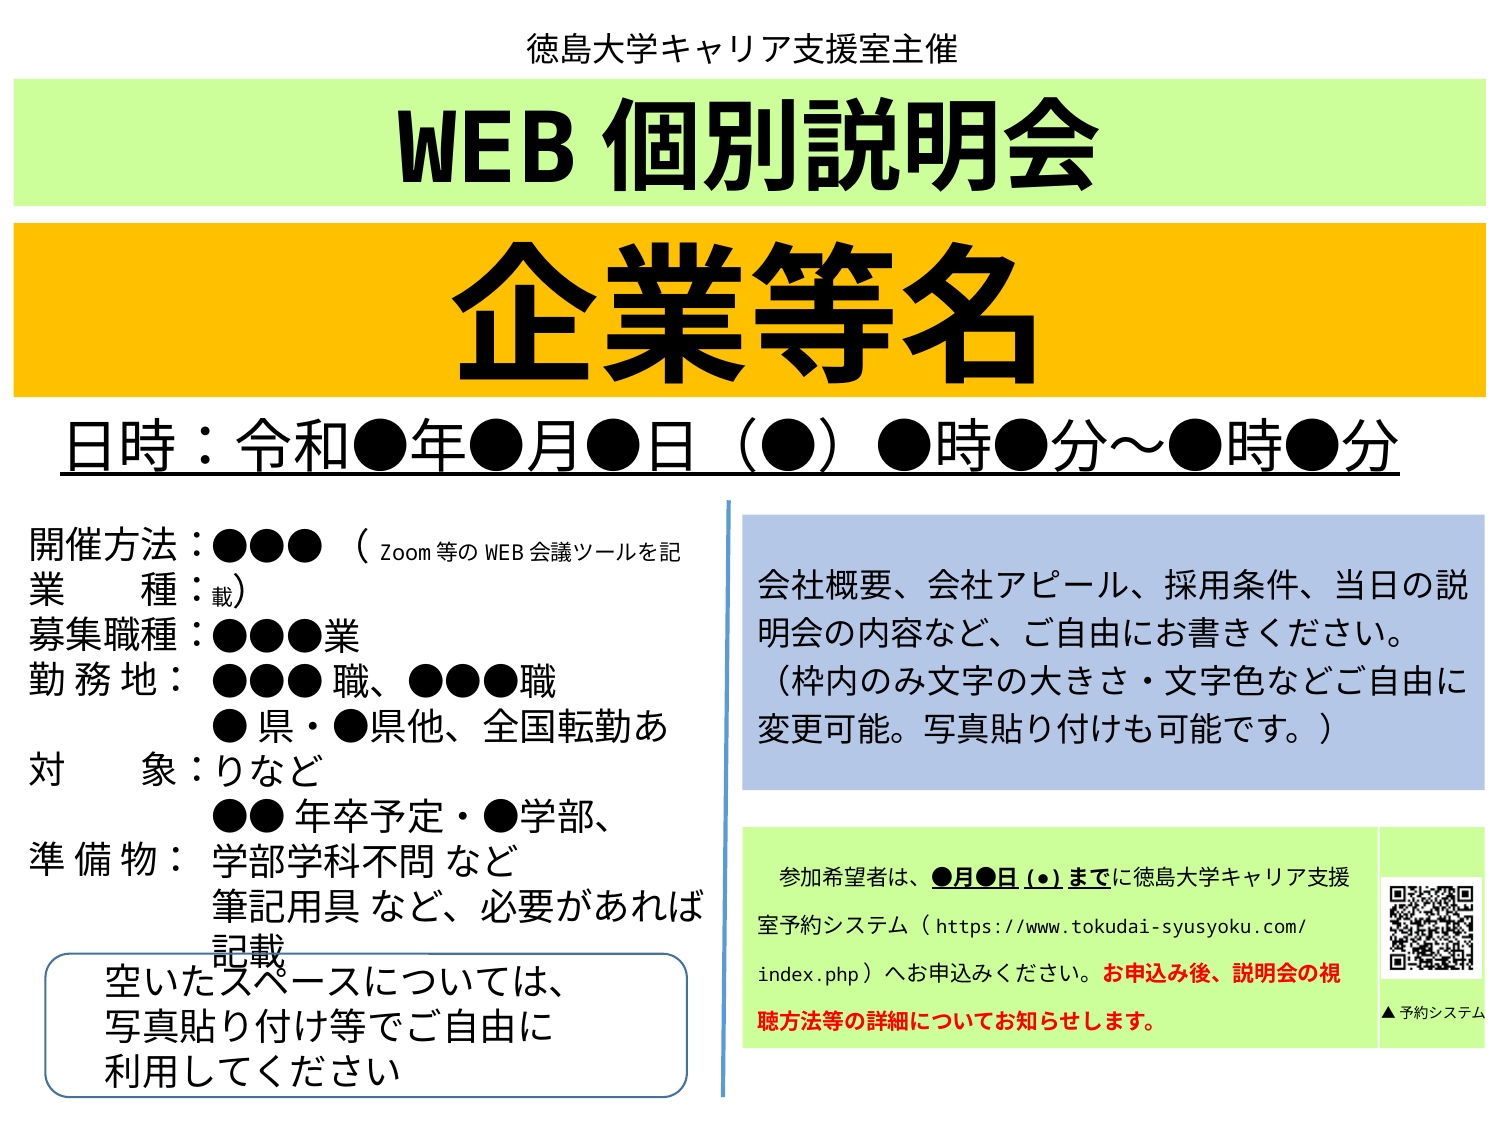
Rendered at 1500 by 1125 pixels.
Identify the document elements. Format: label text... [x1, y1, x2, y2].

text_box ▲予約システム [1356, 996, 1500, 1048]
text_box 参加希望者は、●月●日(●)までに徳島大学キャリア支援室予約システム（https://www.tokudai-syusyoku.com/index.php）へお申込みください。お申込み後、説明会の視聴方法等の詳細についてお知らせします。 [742, 827, 1378, 1049]
text_box 空いたスペースについては、 写真貼り付け等でご自由に 利用してください [44, 952, 688, 1099]
text_box 企業等名 [12, 222, 1487, 398]
text_box [1379, 827, 1485, 996]
picture [1381, 877, 1482, 979]
text_box 日時：令和●年●月●日（●）●時●分～●時●分 [45, 402, 1500, 487]
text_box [722, 500, 729, 1098]
text_box ●●●（Zoom等のWEB会議ツールを記載） ●●●業 ●●●職、●●●職 ●県・●県他、全国転勤ありなど ●●年卒予定・●学部、 学部学科不問 など 筆記用具 など、必要があれば記載 [196, 515, 721, 981]
text_box 会社概要、会社アピール、採用条件、当日の説明会の内容など、ご自由にお書きください。 （枠内のみ文字の大きさ・文字色などご自由に変更可能。写真貼り付けも可能です。） [741, 514, 1486, 791]
text_box 徳島大学キャリア支援室主催 [430, 20, 1055, 84]
text_box WEB個別説明会 [12, 78, 1487, 207]
text_box 開催方法： 業 種： 募集職種： 勤 務 地： 対 象： 準 備 物： [13, 513, 237, 889]
